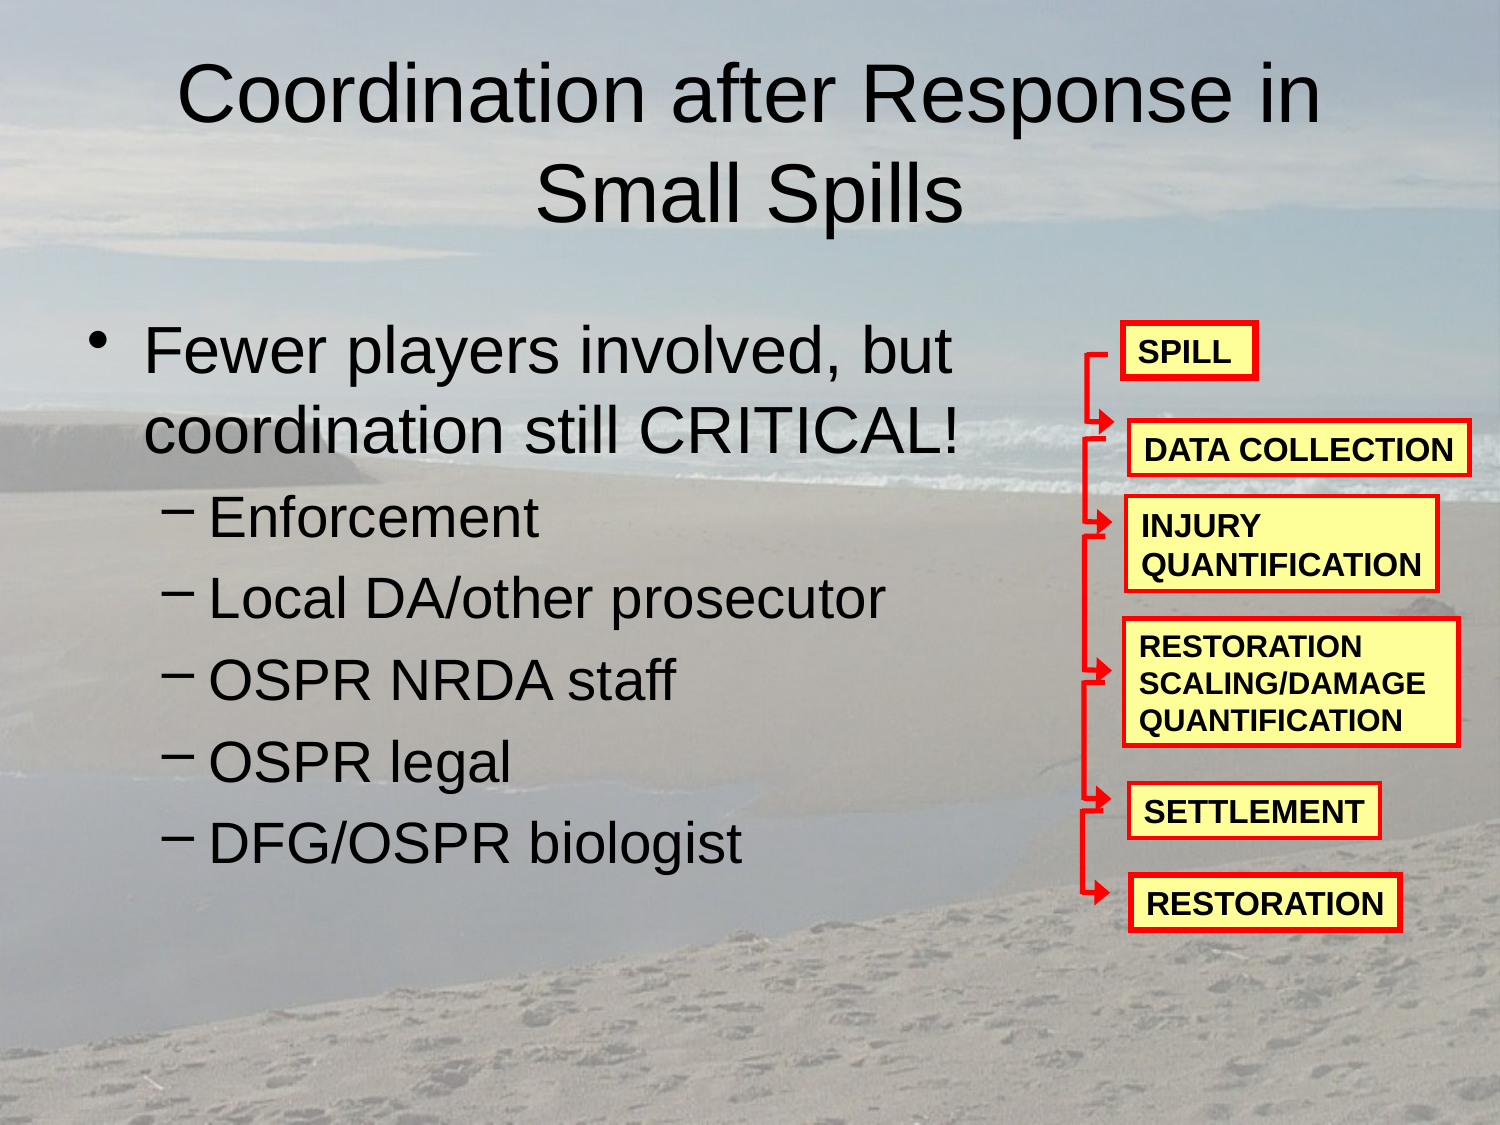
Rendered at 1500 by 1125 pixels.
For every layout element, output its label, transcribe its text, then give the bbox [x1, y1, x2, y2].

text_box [1081, 322, 1476, 937]
list Fewer players involved, but coordination still CRITICAL! Enforcement Local DA/other prosecutor OSPR NRDA staff OSPR legal DFG/OSPR biologist [71, 299, 988, 1012]
picture [0, 0, 1500, 1125]
title Coordination after Response in Small Spills [75, 45, 1425, 233]
